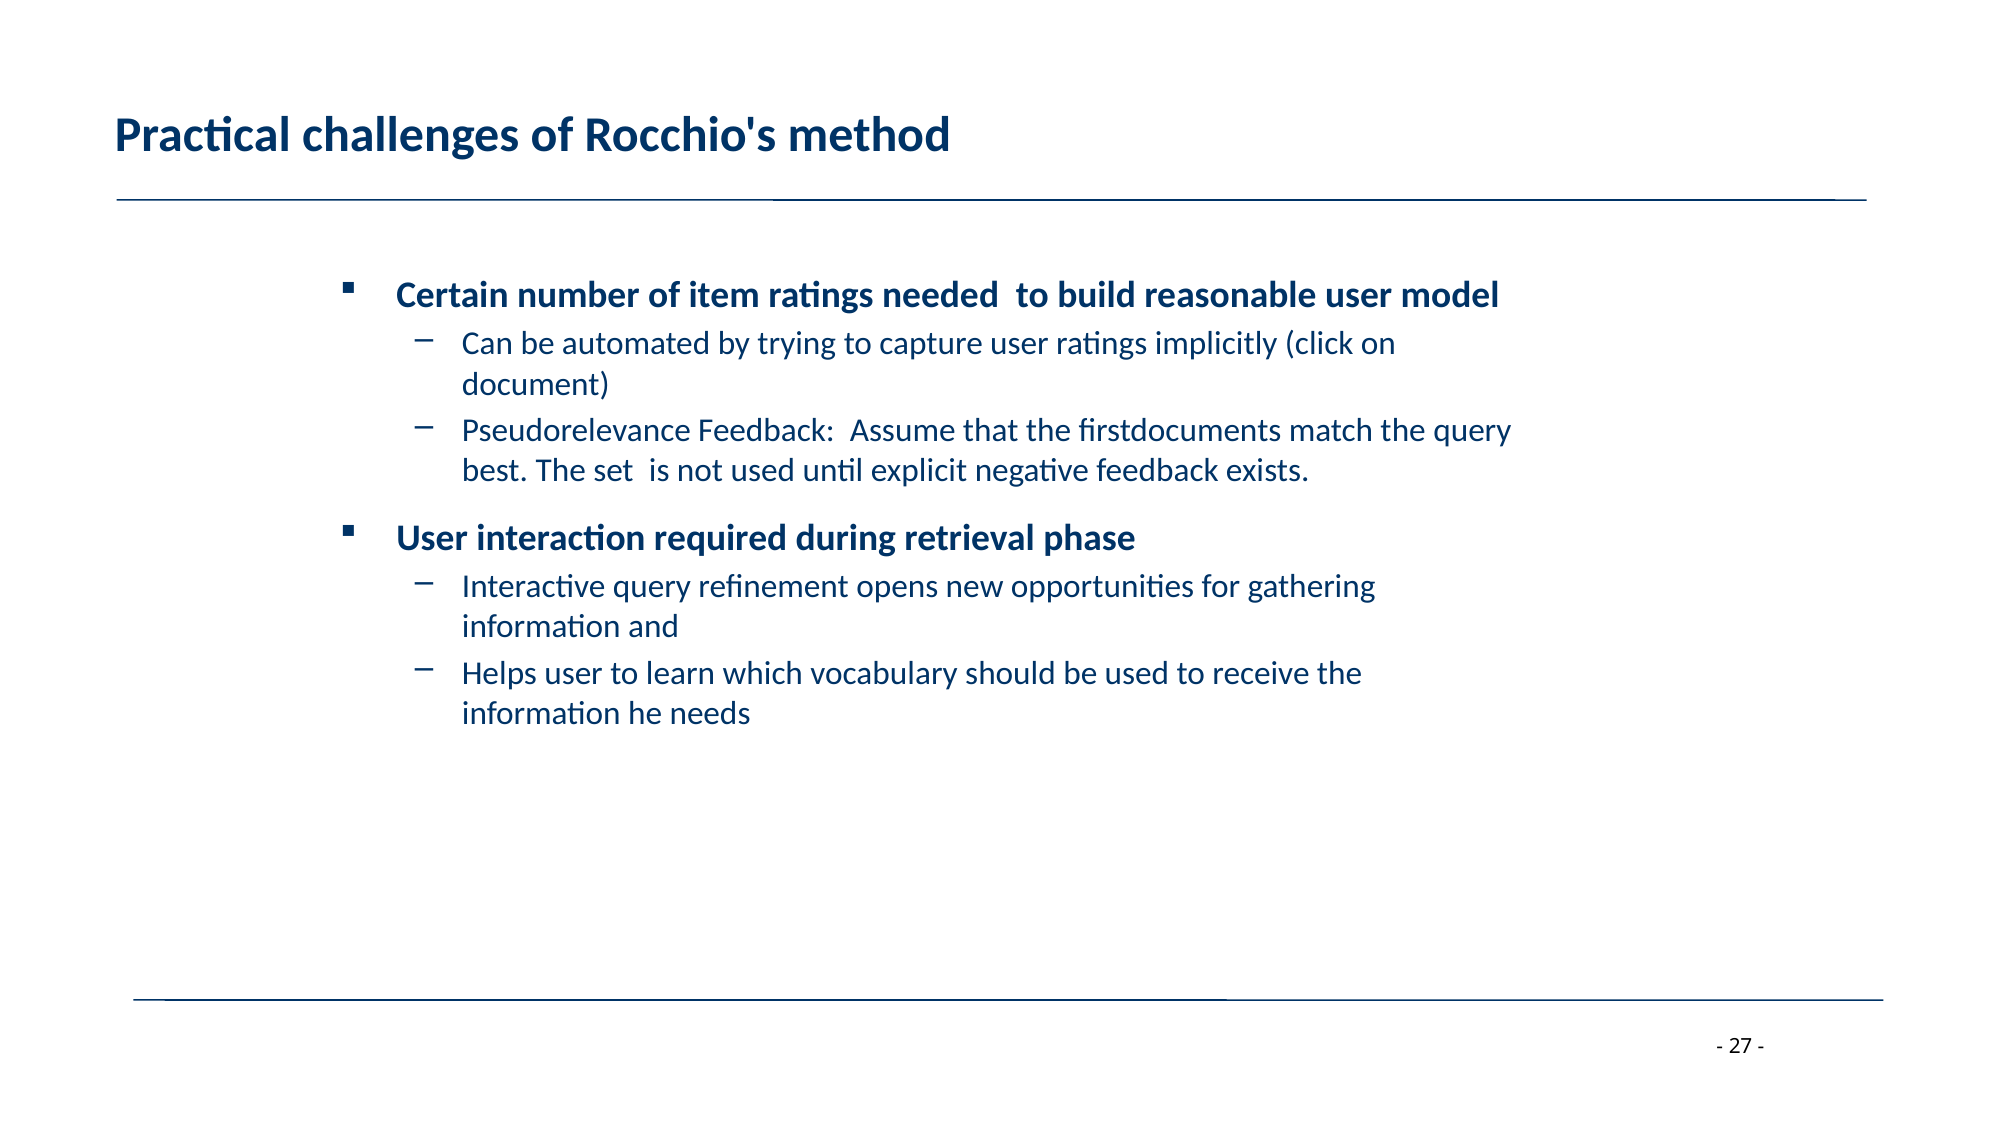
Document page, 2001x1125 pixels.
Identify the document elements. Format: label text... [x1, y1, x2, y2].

title Practical challenges of Rocchio's method [99, 37, 1901, 226]
